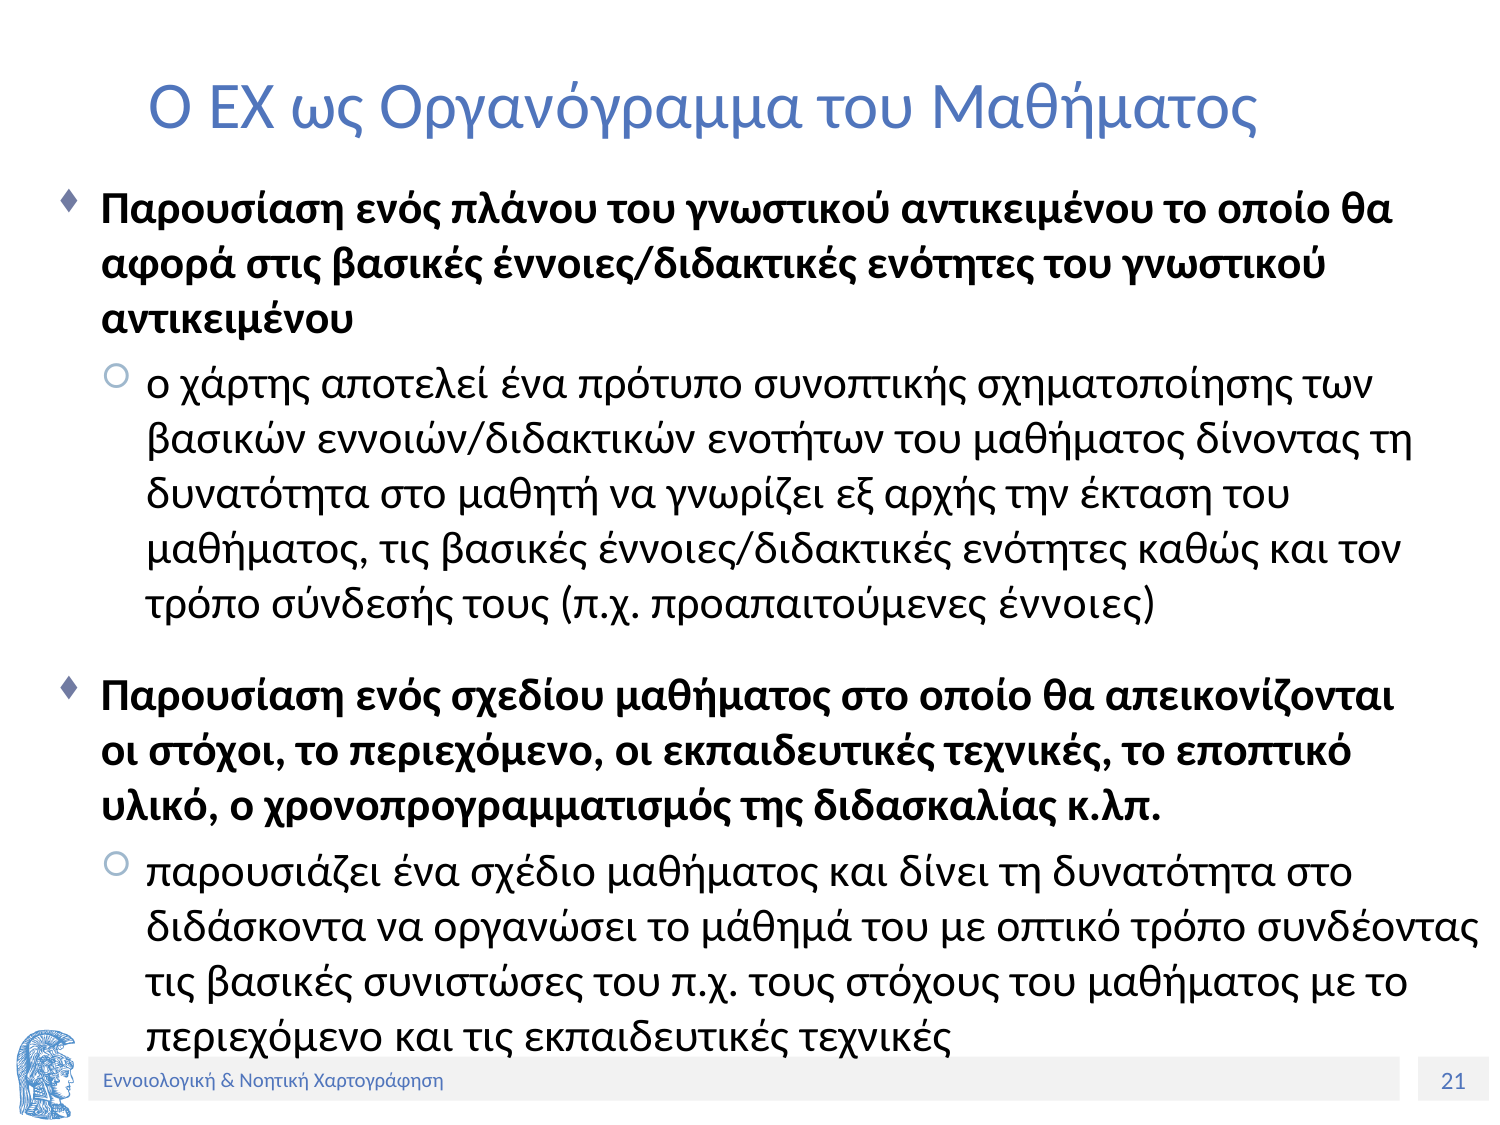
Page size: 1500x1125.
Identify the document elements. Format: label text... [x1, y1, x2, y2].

picture [9, 1026, 81, 1120]
text_box Παρουσίαση ενός πλάνου του γνωστικού αντικειμένου το οποίο θα αφορά στις βασικές έννοιες/διδακτικές ενότητες του γνωστικού αντικειμένου ο χάρτης αποτελεί ένα πρότυπο συνοπτικής σχηματοποίησης των βασικών εννοιών/διδακτικών ενοτήτων του μαθήματος δίνοντας τη δυνατότητα στο μαθητή να γνωρίζει εξ αρχής την έκταση του μαθήματος, τις βασικές έννοιες/διδακτικές ενότητες καθώς και τον τρόπο σύνδεσής τους (π.χ. προαπαιτούμενες έννοιες) Παρουσίαση ενός σχεδίου μαθήματος στο οποίο θα απεικονίζονται οι στόχοι, το περιεχόμενο, οι εκπαιδευτικές τεχνικές, το εποπτικό υλικό, ο χρονοπρογραμματισμός της διδασκαλίας κ.λπ. παρουσιάζει ένα σχέδιο μαθήματος και δίνει τη δυνατότητα στο διδάσκοντα να οργανώσει το μάθημά του με οπτικό τρόπο συνδέοντας τις βασικές συνιστώσες του π.χ. τους στόχους του μαθήματος με το περιεχόμενο και τις εκπαιδευτικές τεχνικές [54, 177, 1500, 1061]
title Ο ΕΧ ως Οργανόγραμμα του Μαθήματος [53, 0, 1329, 197]
